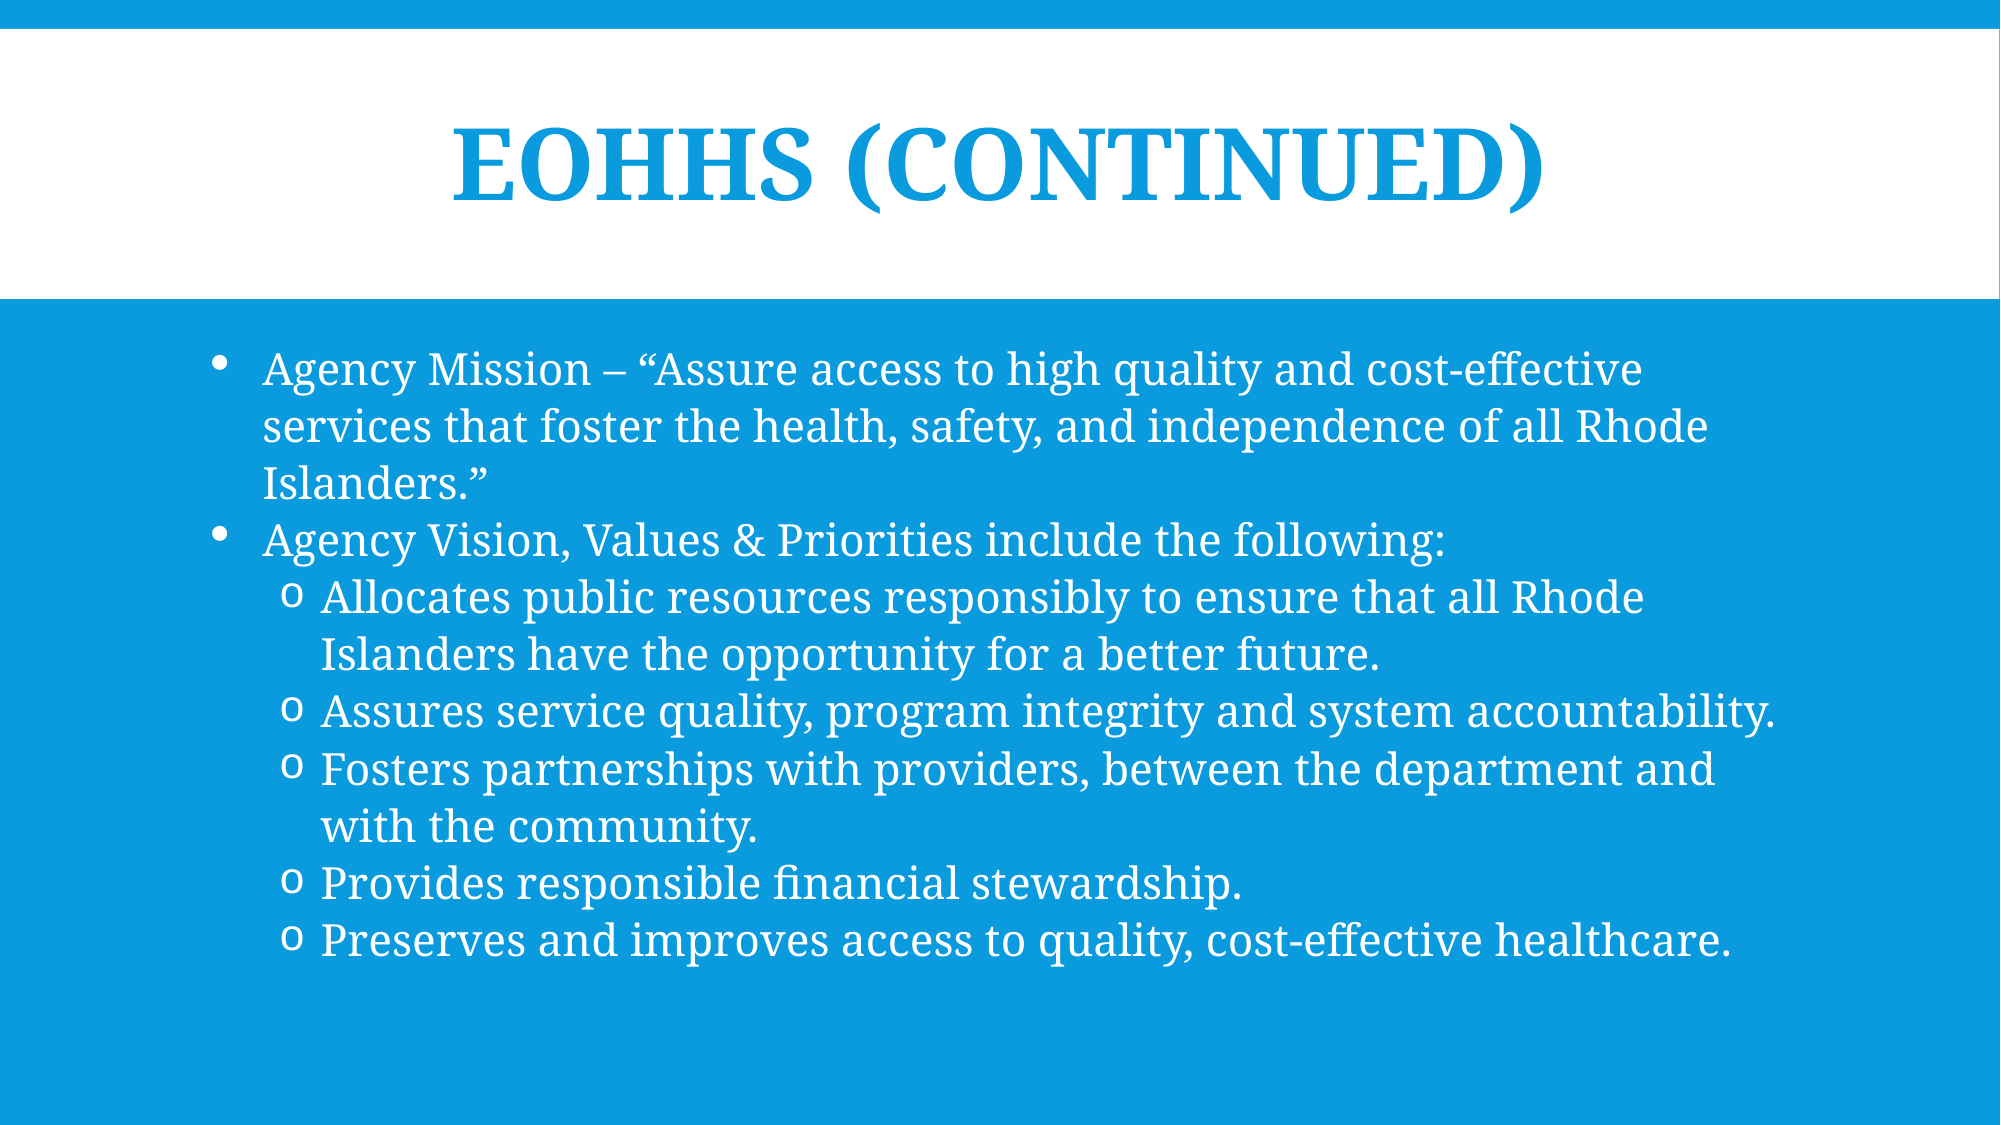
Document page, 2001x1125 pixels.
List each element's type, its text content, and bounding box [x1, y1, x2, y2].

list Agency Mission – “Assure access to high quality and cost-effective services that foster the health, safety, and independence of all Rhode Islanders.” Agency Vision, Values & Priorities include the following: Allocates public resources responsibly to ensure that all Rhode Islanders have the opportunity for a better future. Assures service quality, program integrity and system accountability. Fosters partnerships with providers, between the department and with the community. Provides responsible financial stewardship. Preserves and improves access to quality, cost-effective healthcare. [197, 329, 1803, 1020]
title EOHHS (Continued) [197, 46, 1803, 295]
